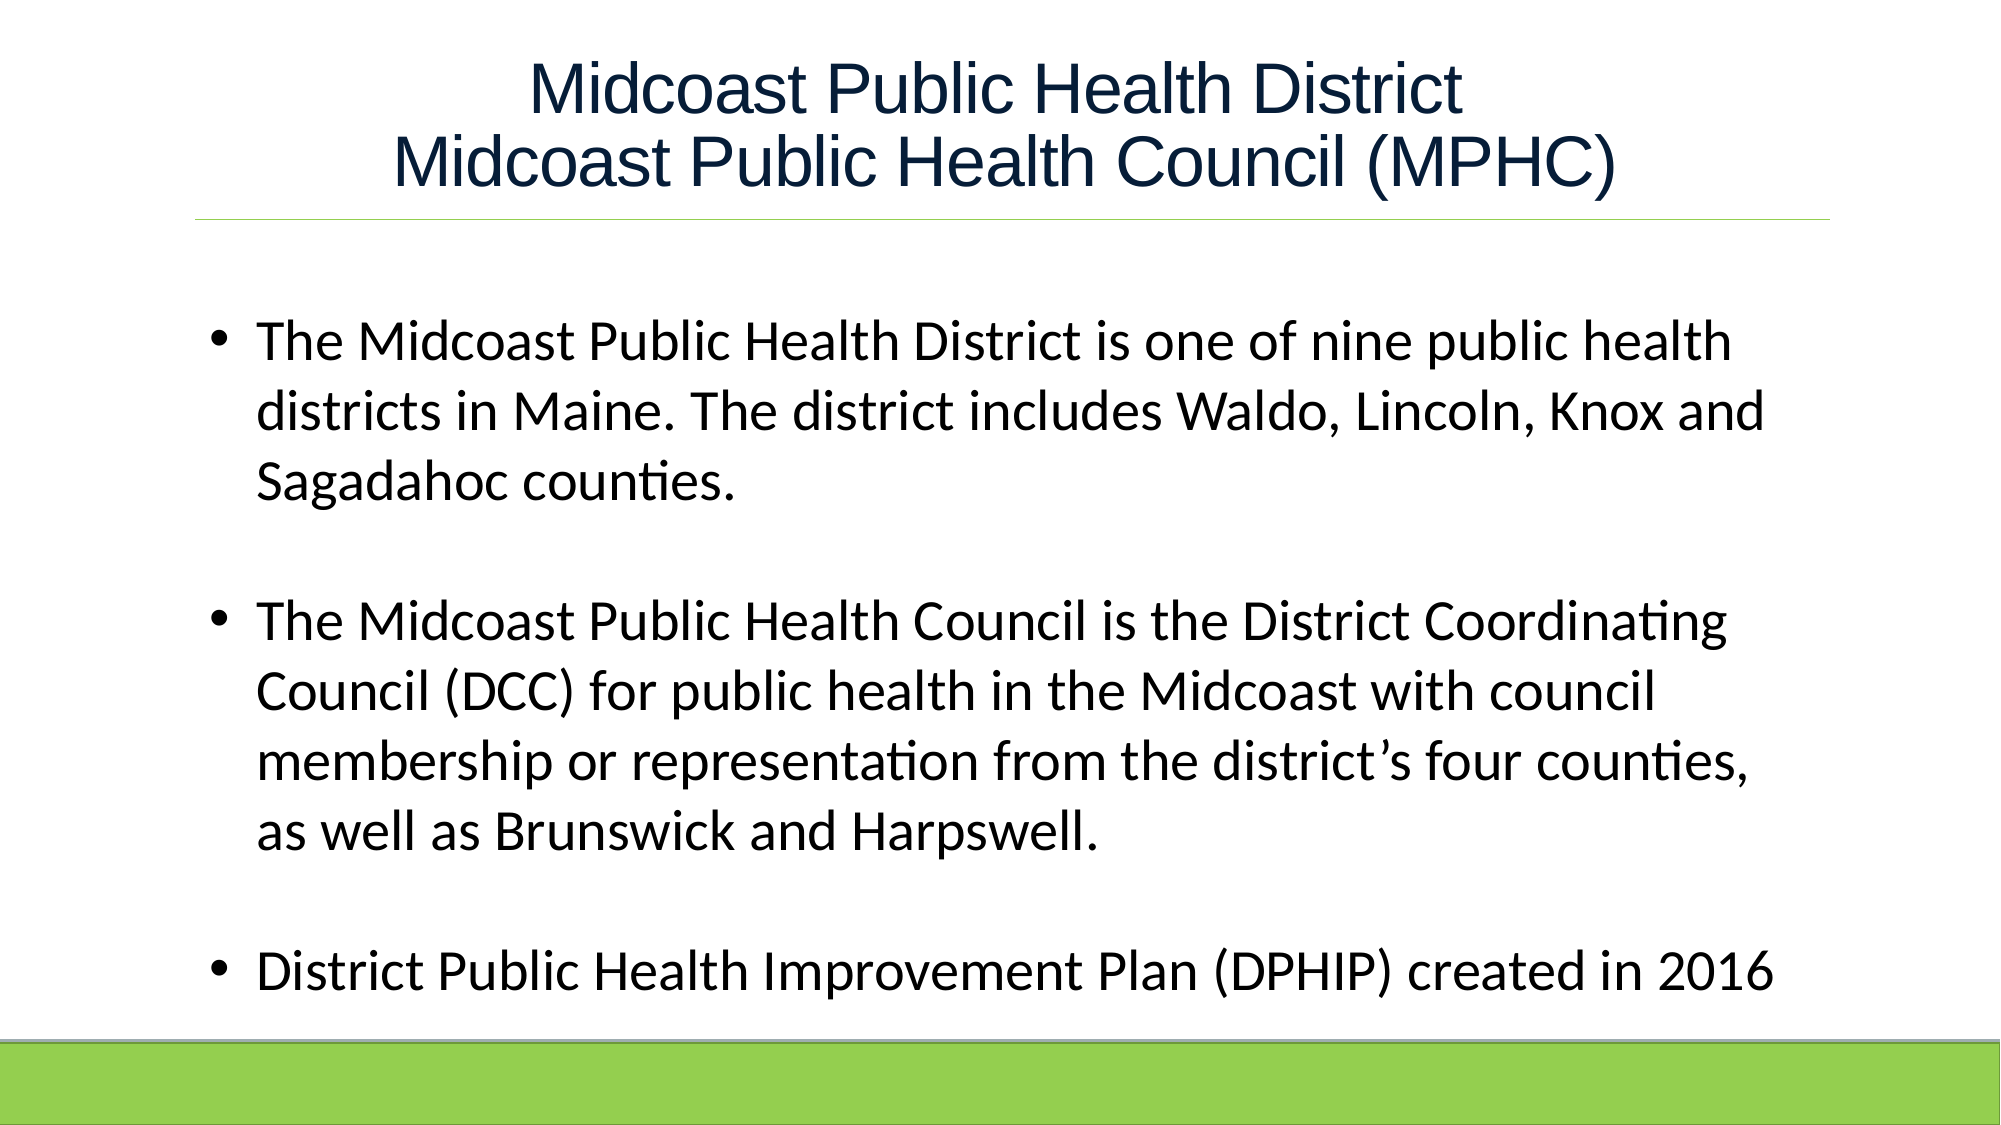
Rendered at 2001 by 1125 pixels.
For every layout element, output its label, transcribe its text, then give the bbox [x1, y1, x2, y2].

text_box [0, 1042, 2000, 1125]
title Midcoast Public Health District Midcoast Public Health Council (MPHC) [180, 47, 1830, 209]
text_box The Midcoast Public Health District is one of nine public health districts in Maine. The district includes Waldo, Lincoln, Knox and Sagadahoc counties. The Midcoast Public Health Council is the District Coordinating Council (DCC) for public health in the Midcoast with council membership or representation from the district’s four counties, as well as Brunswick and Harpswell. District Public Health Improvement Plan (DPHIP) created in 2016 [194, 224, 1804, 1010]
